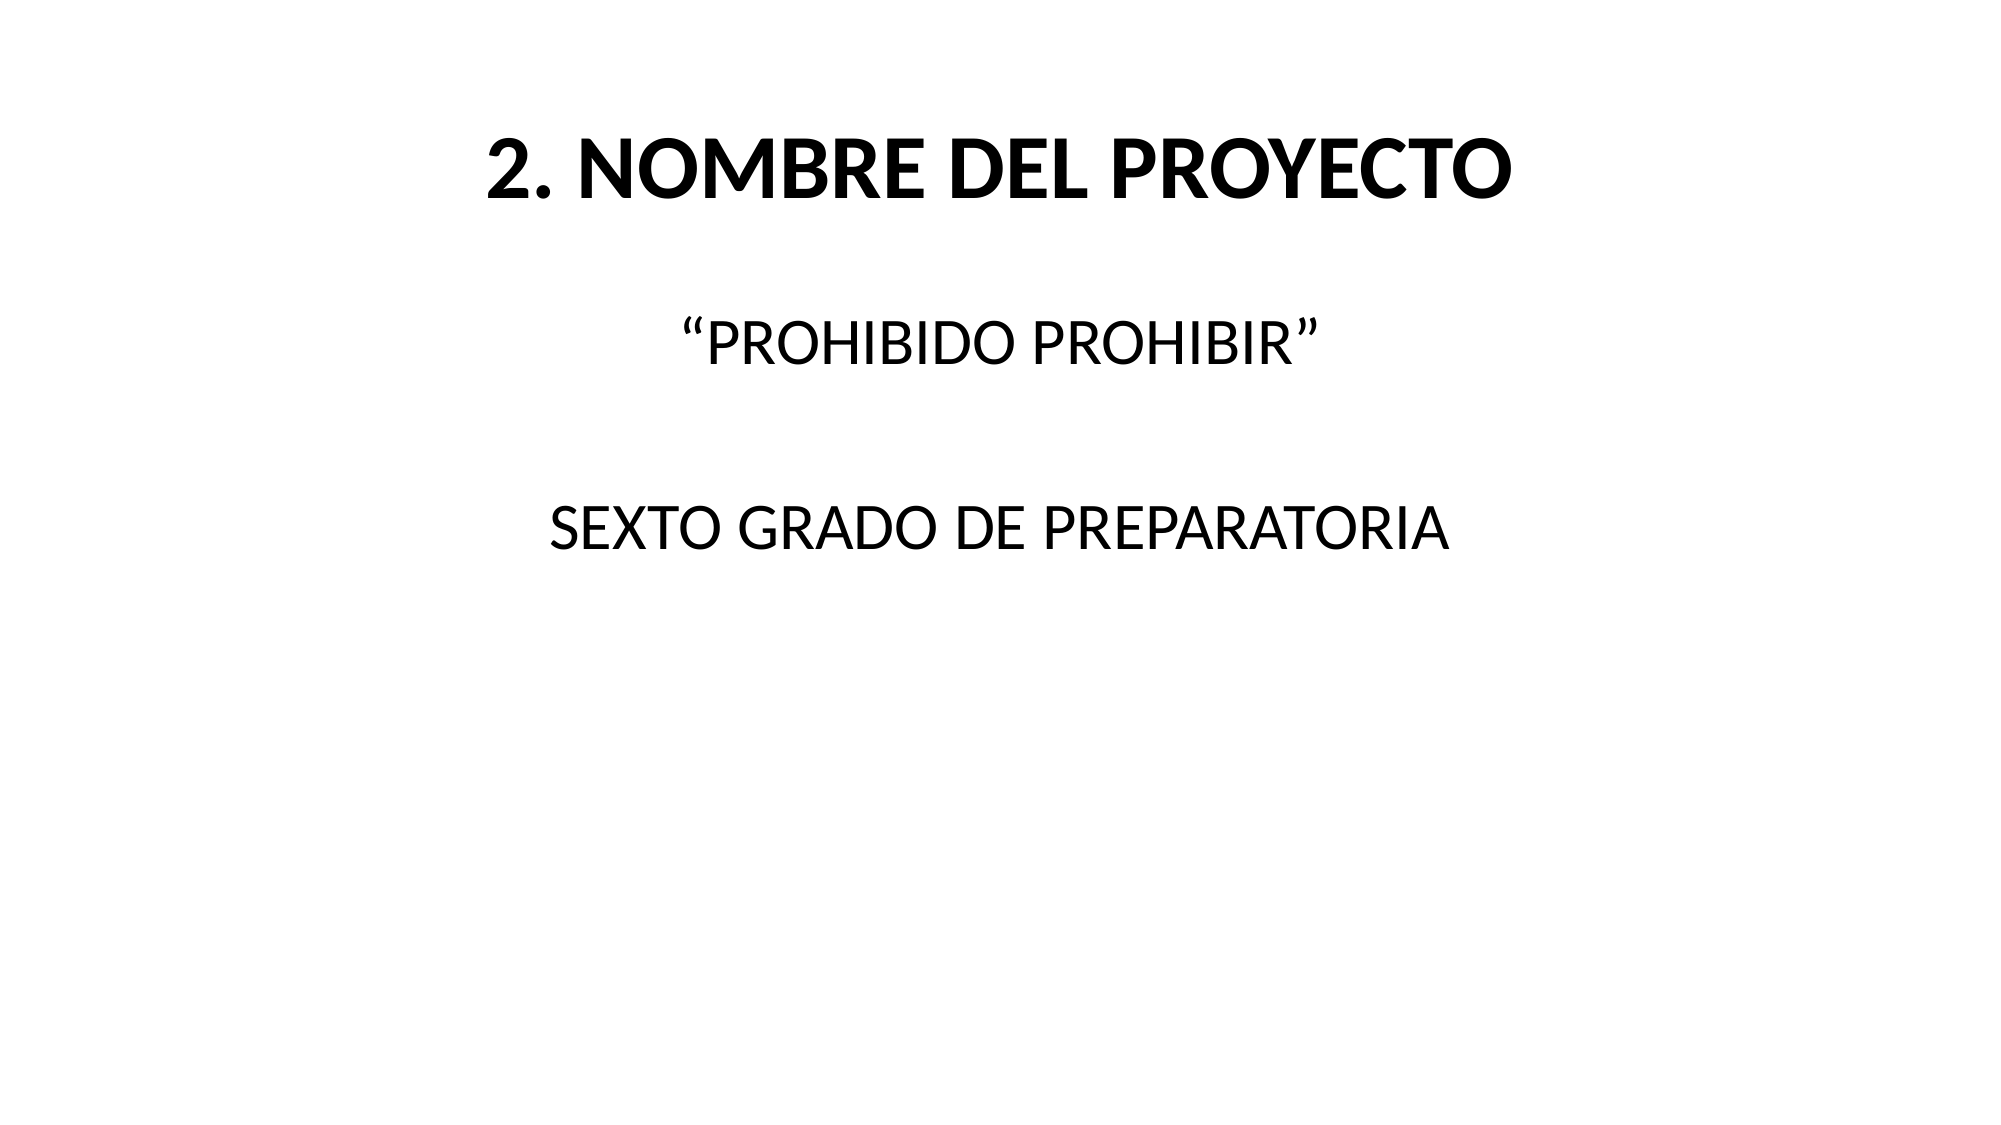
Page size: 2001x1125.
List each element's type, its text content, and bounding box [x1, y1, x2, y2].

list “PROHIBIDO PROHIBIR” SEXTO GRADO DE PREPARATORIA [137, 299, 1863, 1014]
title 2. NOMBRE DEL PROYECTO [137, 59, 1863, 278]
